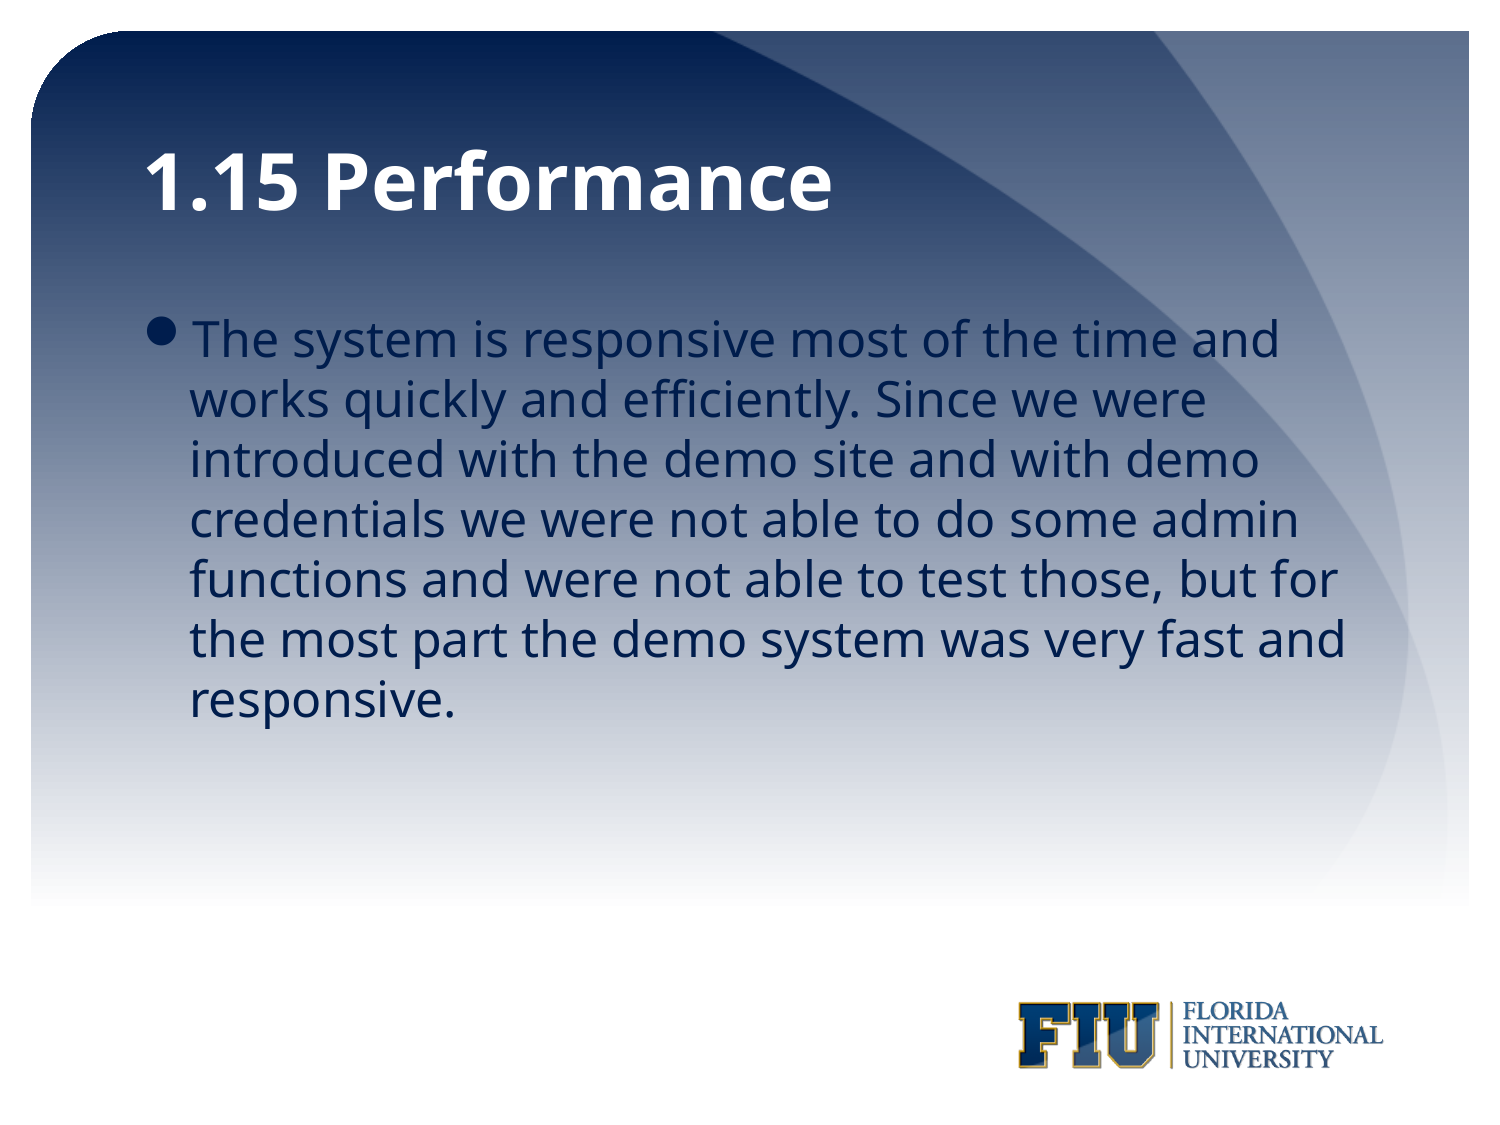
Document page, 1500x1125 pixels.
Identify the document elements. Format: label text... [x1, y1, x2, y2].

list The system is responsive most of the time and works quickly and efficiently. Since we were introduced with the demo site and with demo credentials we were not able to do some admin functions and were not able to test those, but for the most part the demo system was very fast and responsive. [127, 299, 1373, 991]
picture [24, 30, 1473, 1094]
title 1.15 Performance [127, 62, 1373, 235]
